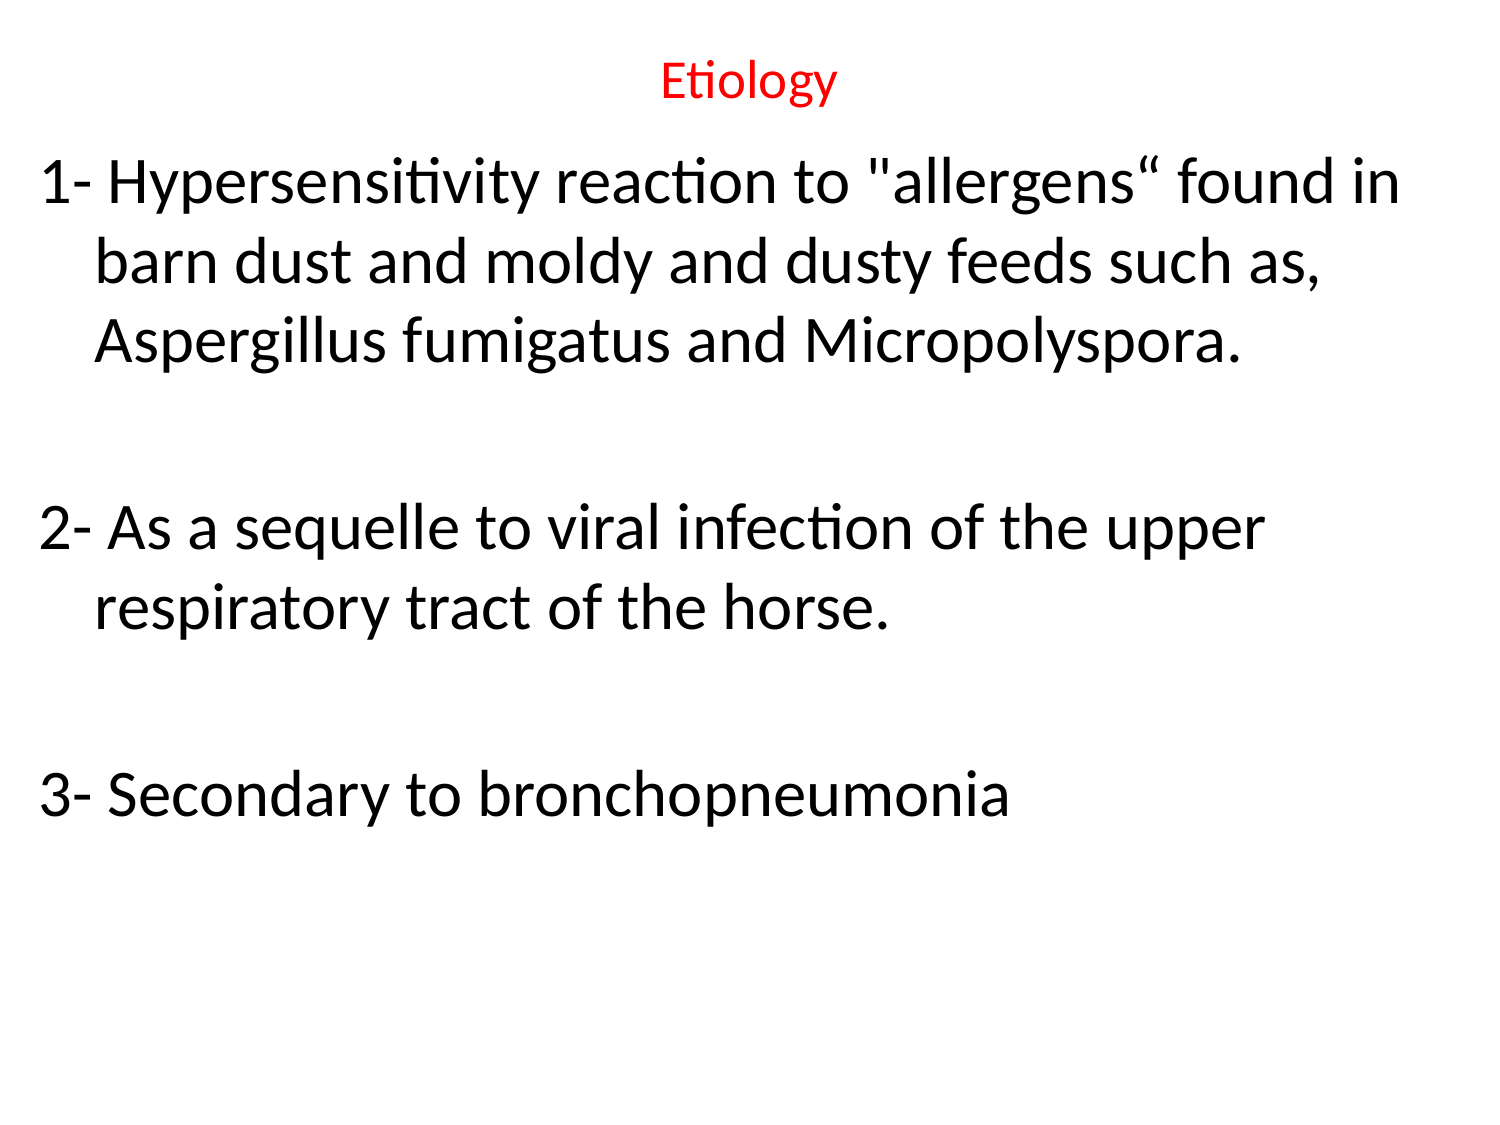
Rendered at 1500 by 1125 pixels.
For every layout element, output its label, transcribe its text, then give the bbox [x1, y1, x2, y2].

list 1- Hypersensitivity reaction to "allergens“ found in barn dust and moldy and dusty feeds such as, Aspergillus fumigatus and Micropolyspora. 2- As a sequelle to viral infection of the upper respiratory tract of the horse. 3- Secondary to bronchopneumonia [23, 128, 1425, 1114]
title Etiology [75, 35, 1425, 118]
